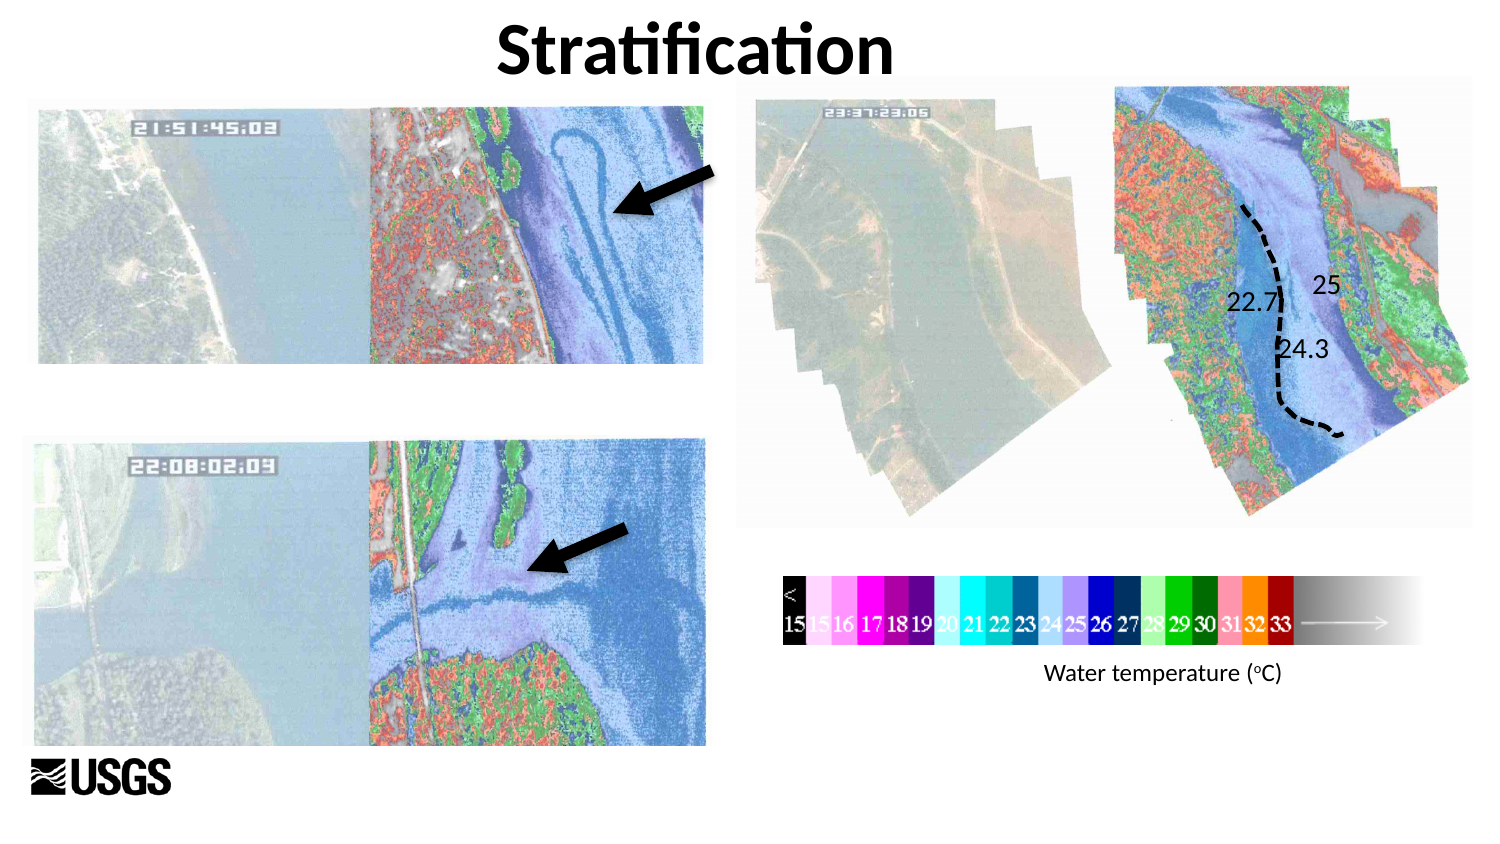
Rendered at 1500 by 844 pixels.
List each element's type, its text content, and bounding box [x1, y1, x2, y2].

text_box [612, 169, 713, 214]
picture [0, 0, 1500, 844]
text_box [526, 527, 627, 571]
text_box Stratification [481, 0, 912, 97]
text_box Water temperature (oC) [994, 654, 1298, 694]
